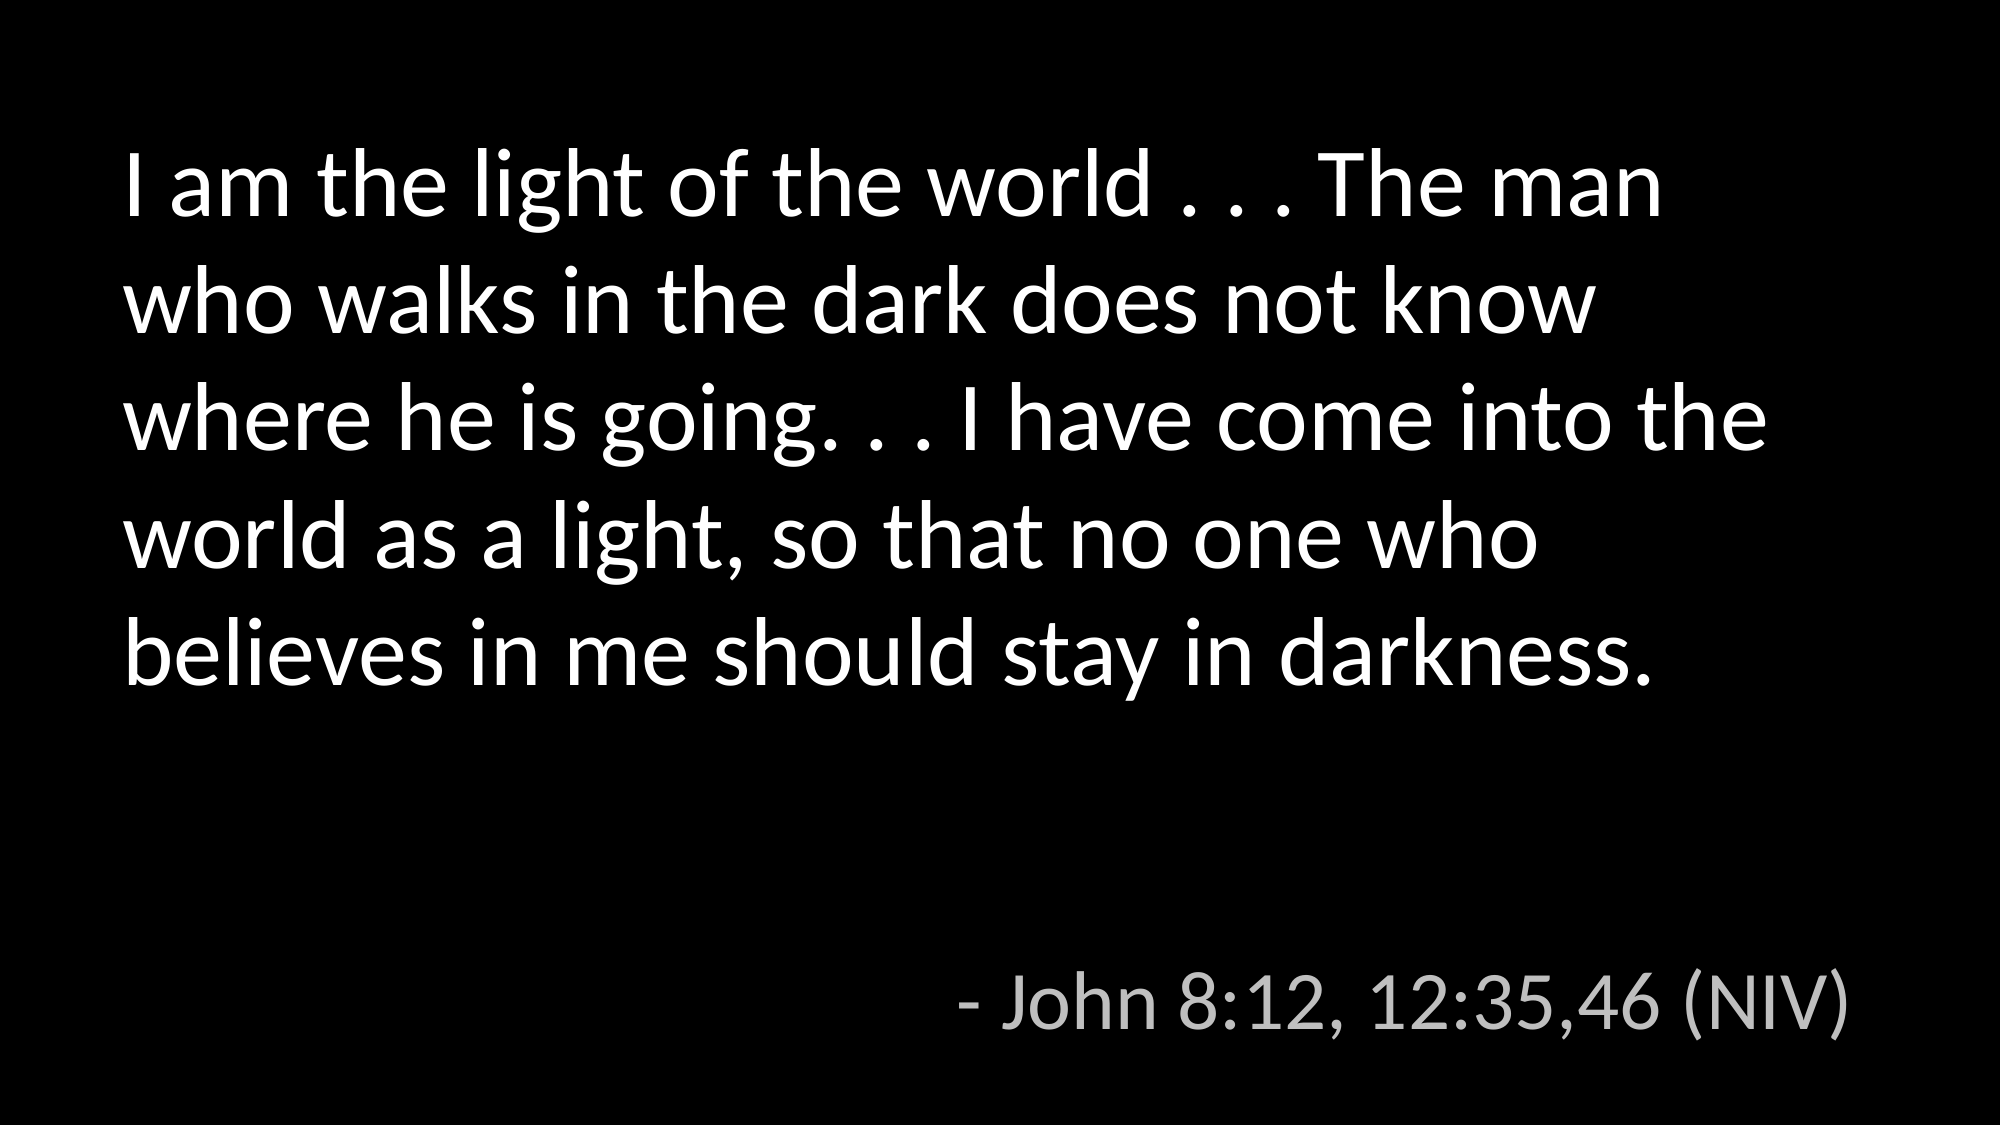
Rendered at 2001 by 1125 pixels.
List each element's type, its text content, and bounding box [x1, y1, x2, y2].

list I am the light of the world . . . The man who walks in the dark does not know where he is going. . . I have come into the world as a light, so that no one who believes in me should stay in darkness. [107, 110, 1863, 873]
text_box - John 8:12, 12:35,46 (NIV) [173, 903, 2000, 1054]
